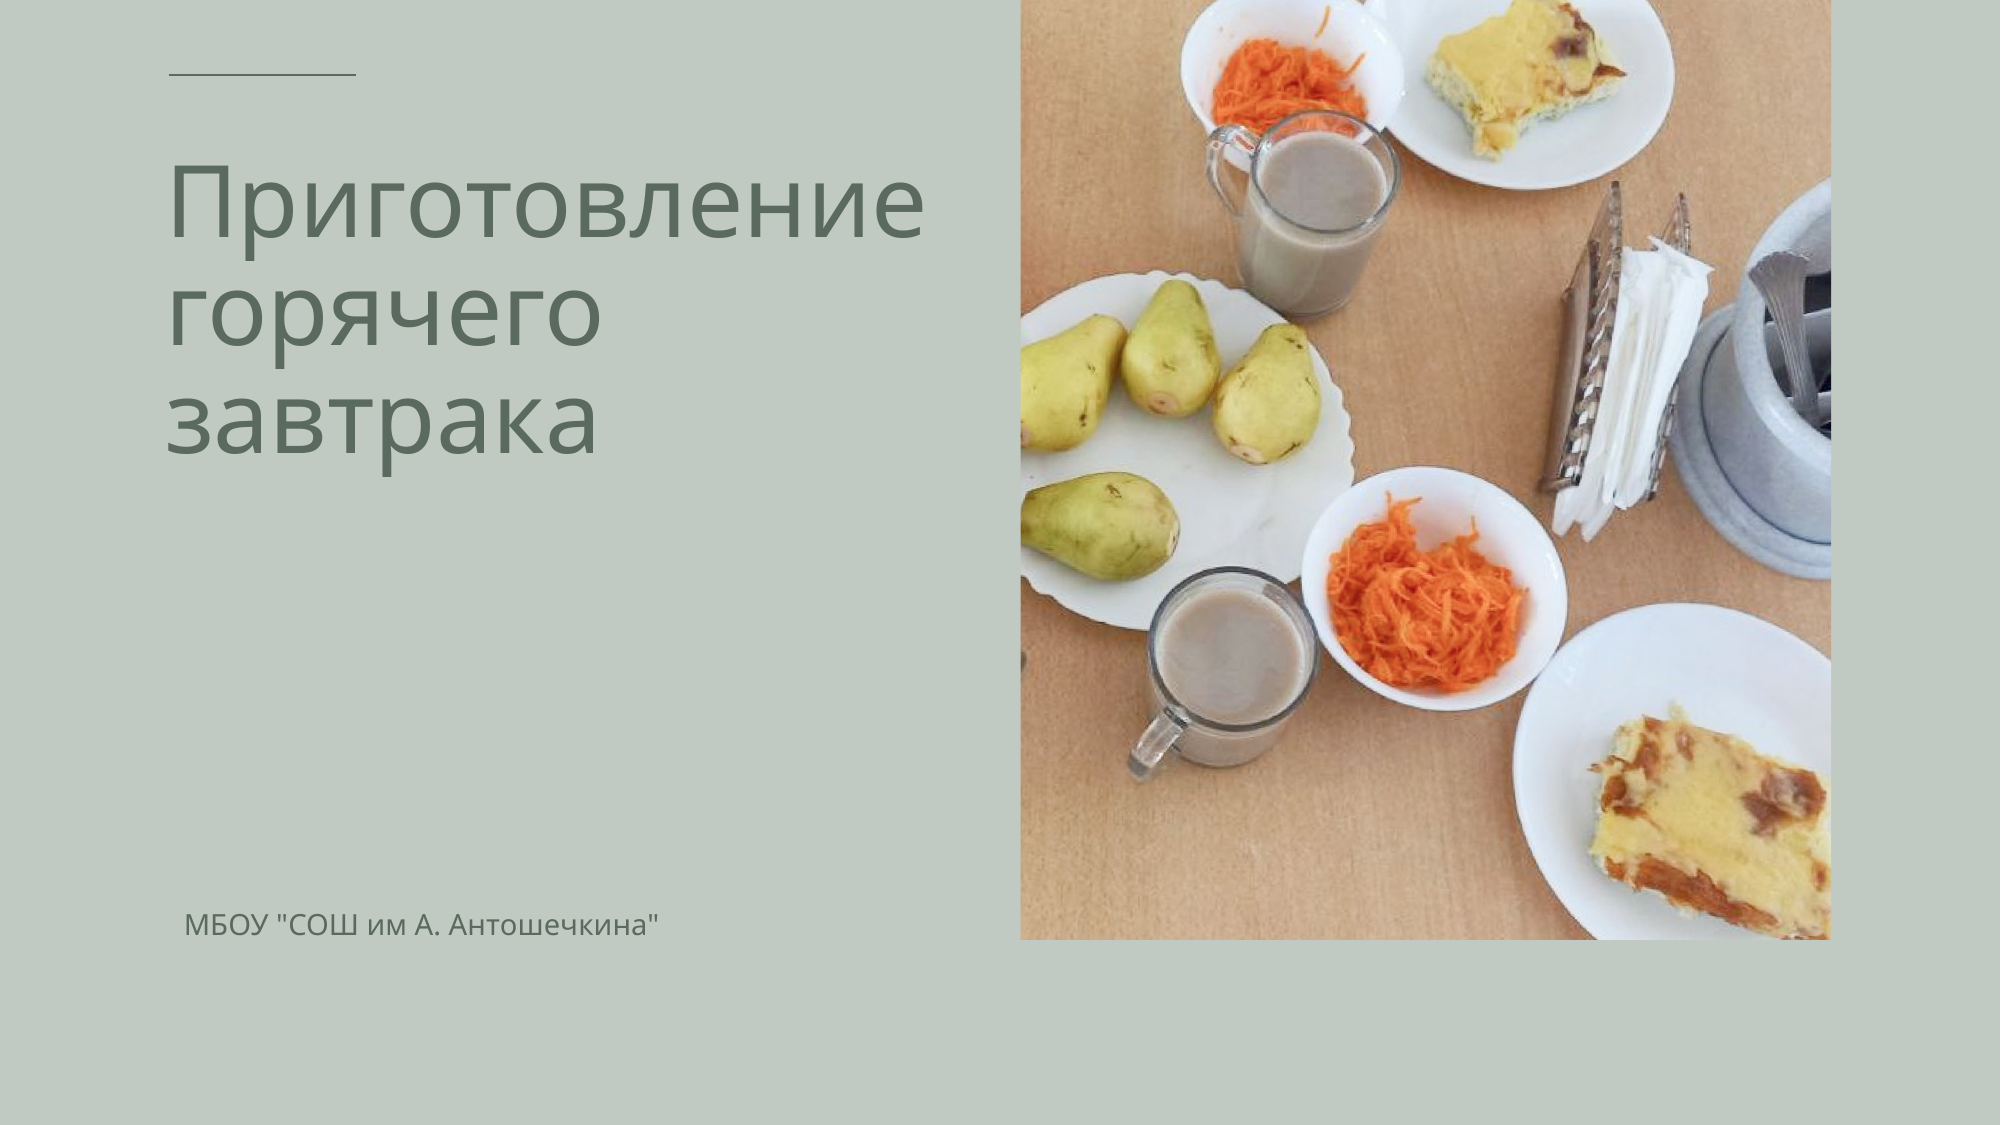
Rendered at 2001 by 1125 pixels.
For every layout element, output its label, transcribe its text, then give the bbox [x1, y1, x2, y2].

title Приготовление горячего завтрака [150, 143, 1000, 516]
list МБОУ "СОШ им А. Антошечкина" [168, 881, 698, 950]
picture [1020, 0, 1832, 940]
